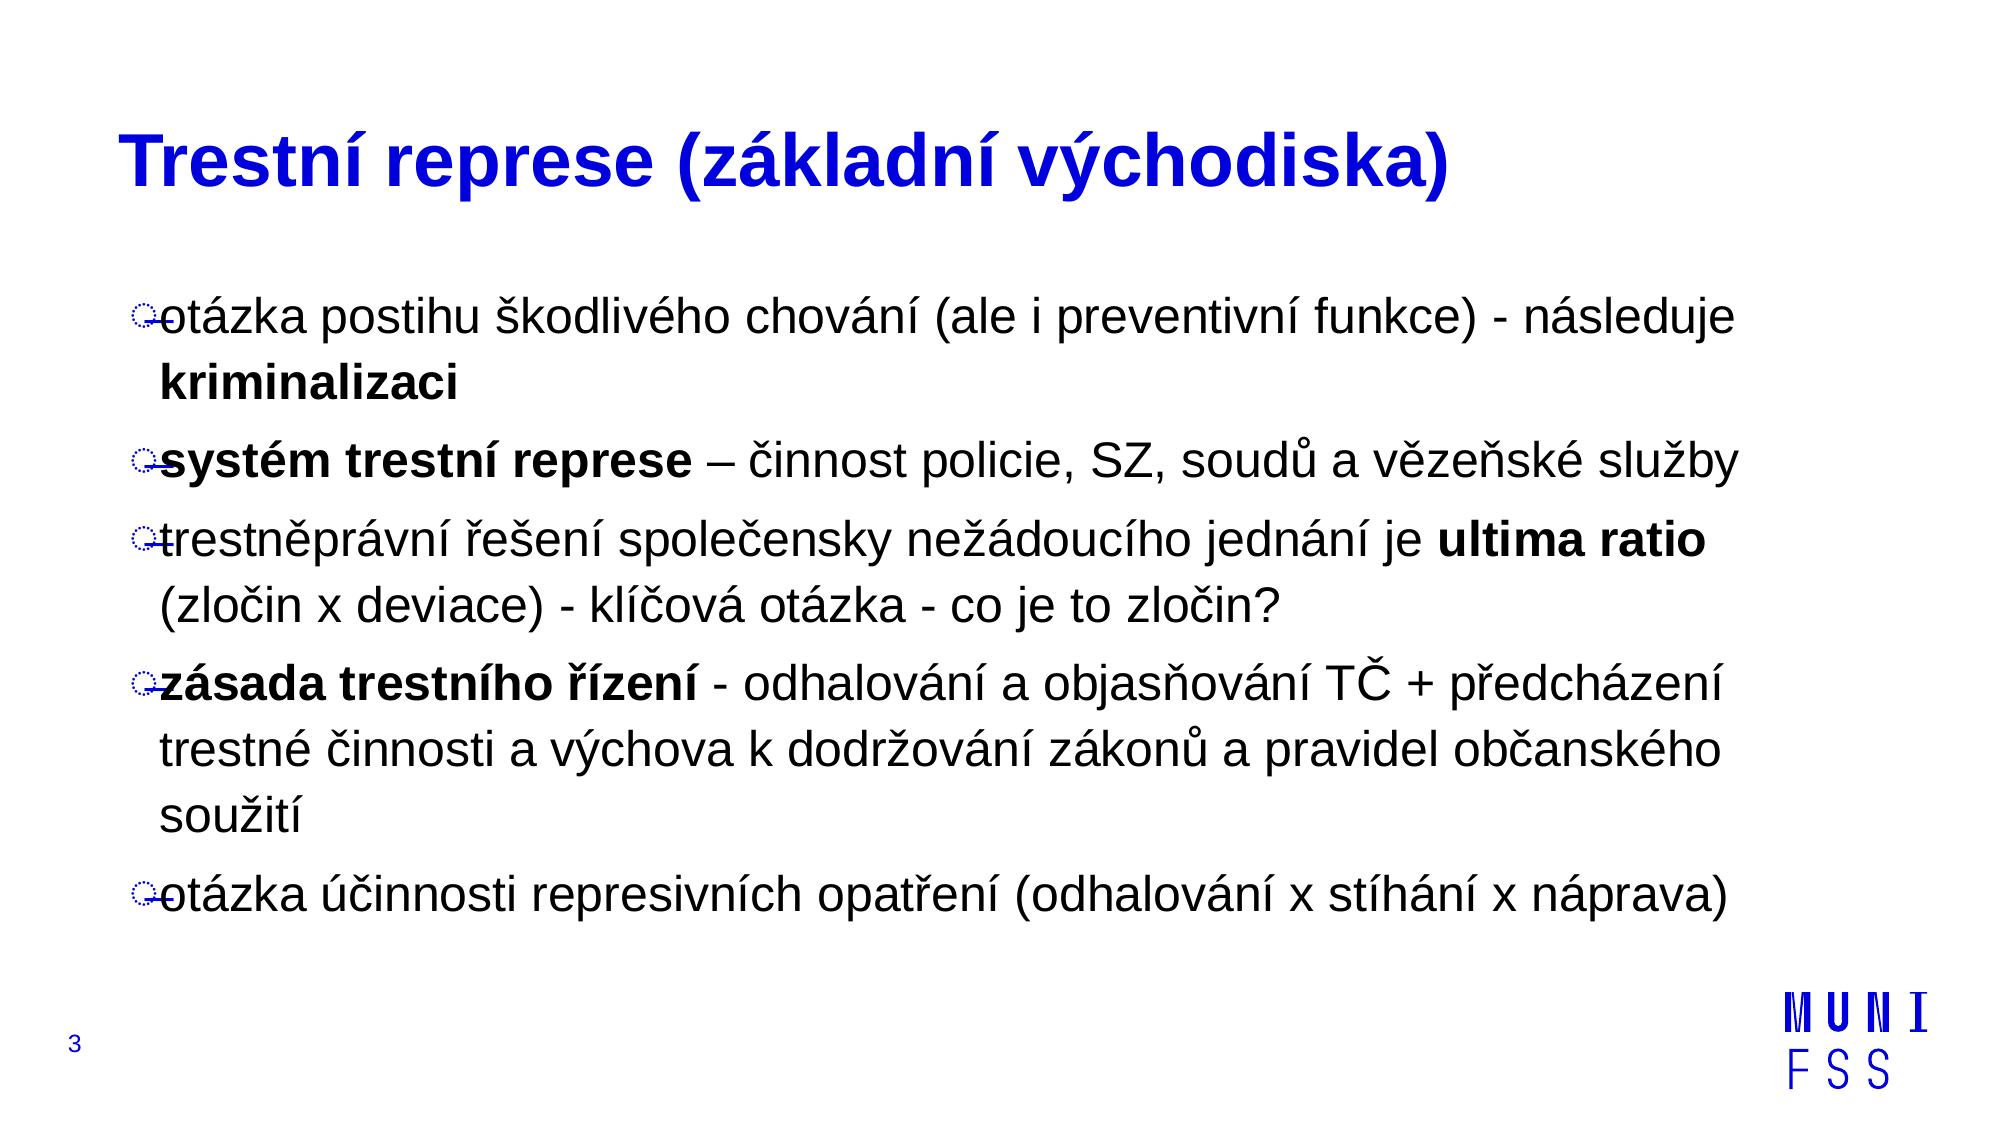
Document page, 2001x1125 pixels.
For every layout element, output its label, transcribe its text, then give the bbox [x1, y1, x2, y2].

slide_number 3 [67, 1021, 110, 1063]
title Trestní represe (základní východiska) [118, 118, 1883, 193]
list otázka postihu škodlivého chování (ale i preventivní funkce) - následuje kriminalizaci systém trestní represe – činnost policie, SZ, soudů a vězeňské služby trestněprávní řešení společensky nežádoucího jednání je ultima ratio (zločin x deviace) - klíčová otázka - co je to zločin? zásada trestního řízení - odhalování a objasňování TČ + předcházení trestné činnosti a výchova k dodržování zákonů a pravidel občanského soužití otázka účinnosti represivních opatření (odhalování x stíhání x náprava) [118, 277, 1808, 957]
